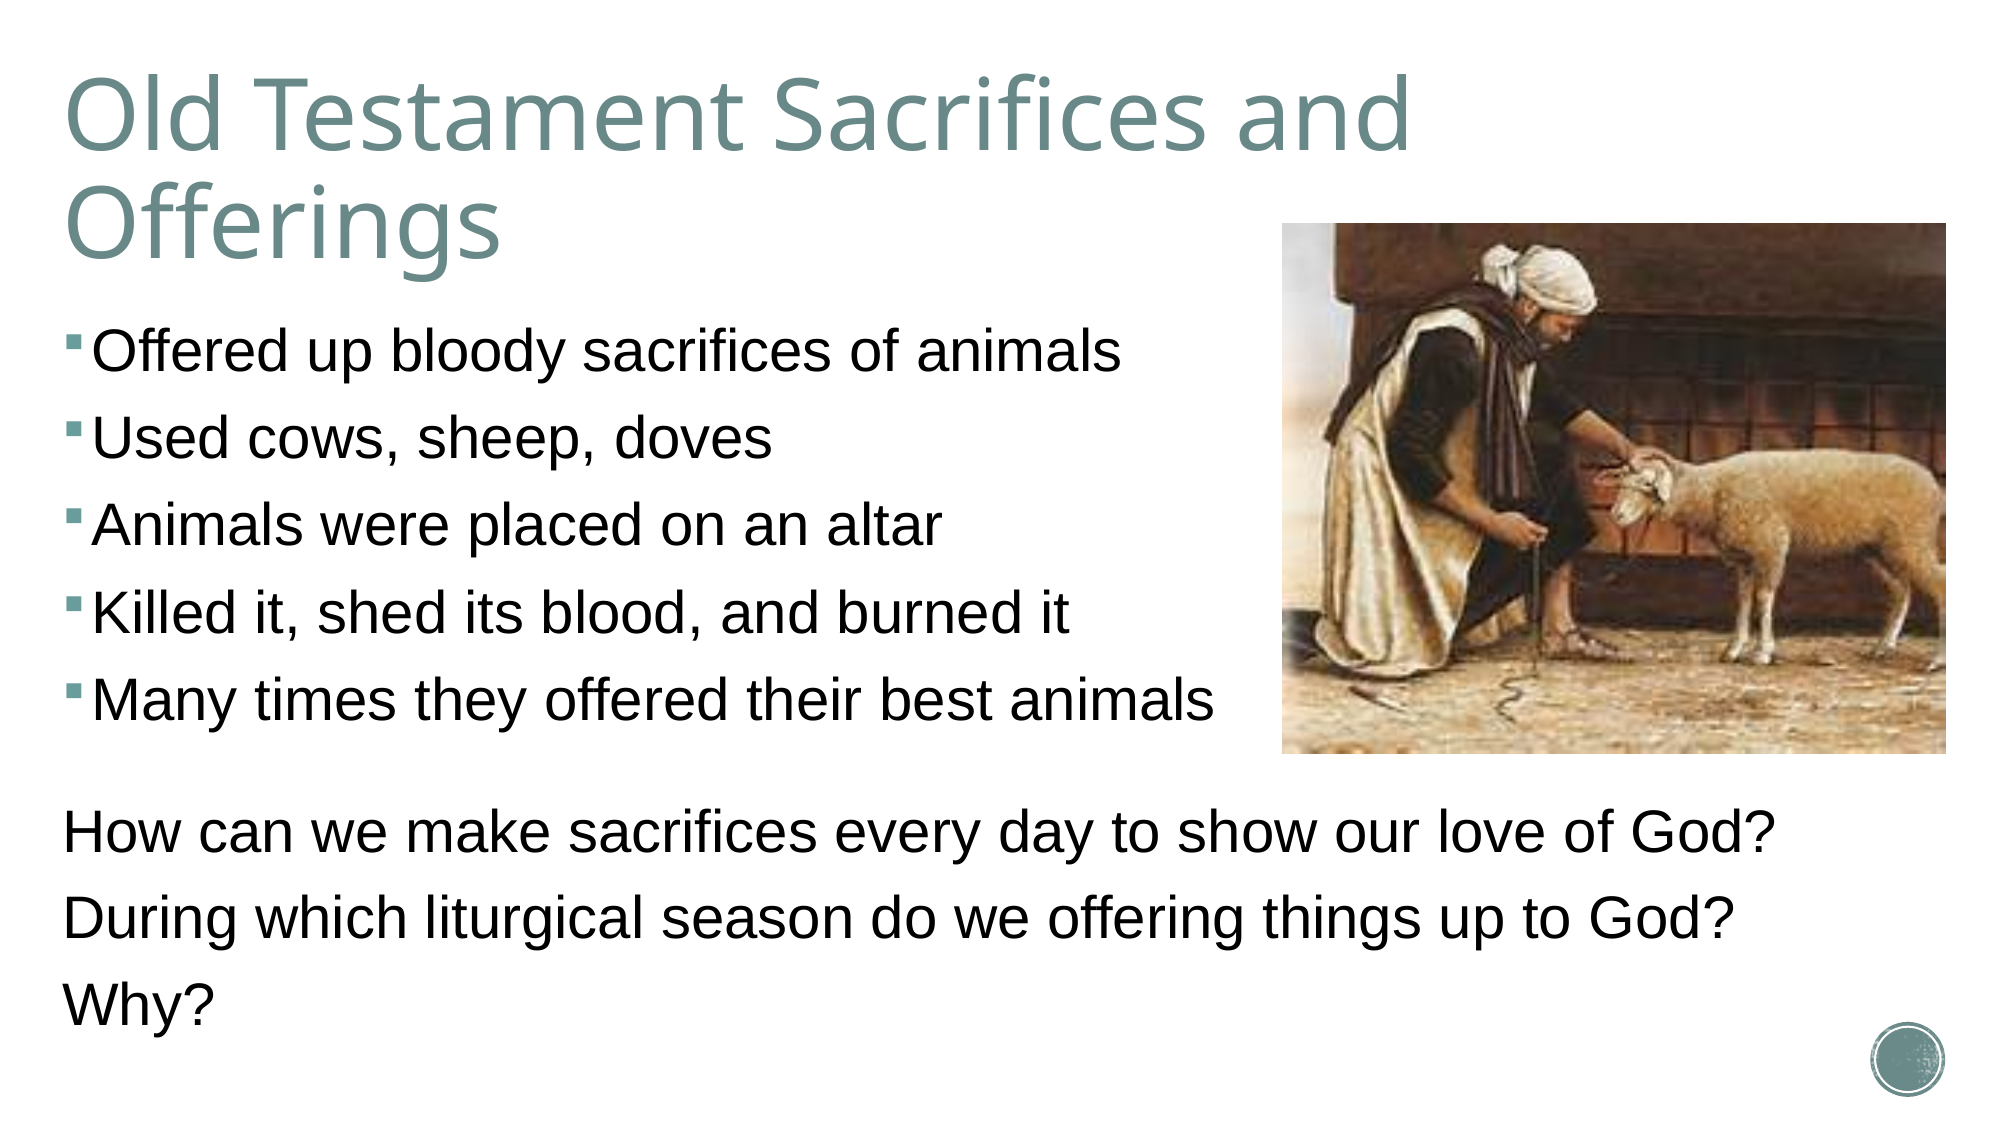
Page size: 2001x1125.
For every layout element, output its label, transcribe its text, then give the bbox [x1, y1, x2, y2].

title Old Testament Sacrifices and Offerings [47, 40, 1826, 304]
picture [1282, 223, 1947, 754]
list Offered up bloody sacrifices of animals Used cows, sheep, doves Animals were placed on an altar Killed it, shed its blood, and burned it Many times they offered their best animals How can we make sacrifices every day to show our love of God? During which liturgical season do we offering things up to God? Why? [47, 311, 1879, 1053]
